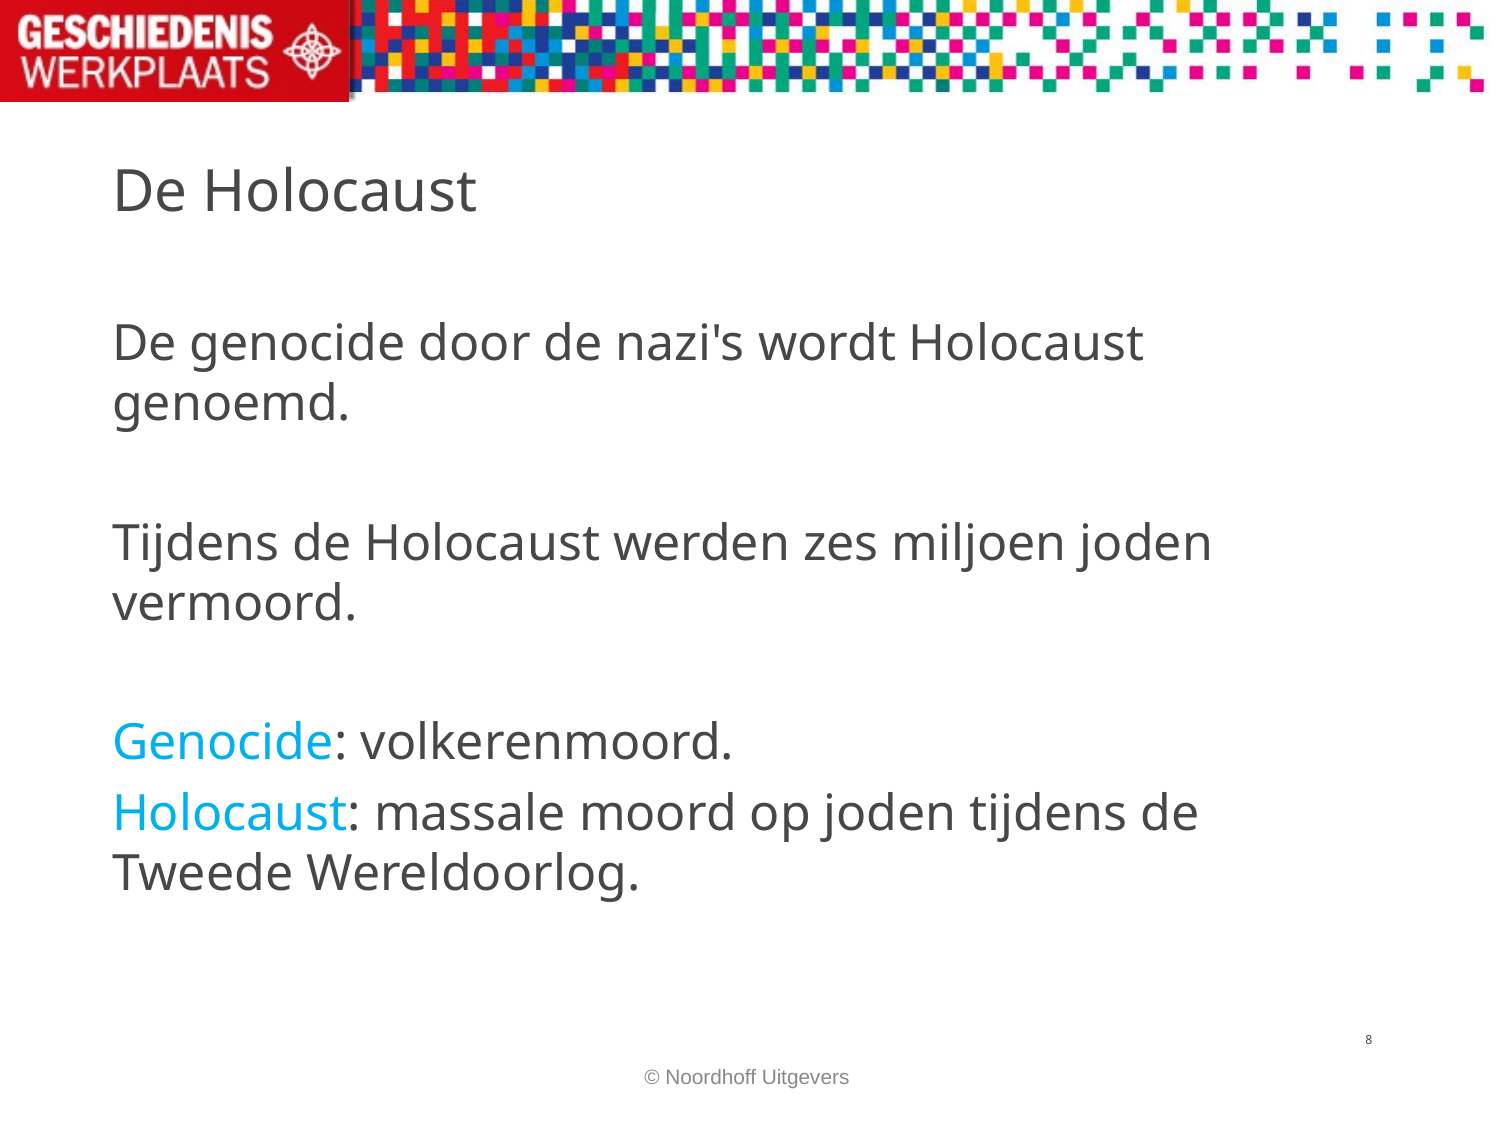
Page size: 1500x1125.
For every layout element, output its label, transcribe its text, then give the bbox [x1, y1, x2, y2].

slide_number 8 [1325, 1025, 1388, 1063]
title De Holocaust [112, 145, 1401, 256]
text_box © Noordhoff Uitgevers [512, 1045, 988, 1106]
list De genocide door de nazi's wordt Holocaust genoemd. Tijdens de Holocaust werden zes miljoen joden vermoord. Genocide: volkerenmoord. Holocaust: massale moord op joden tijdens de Tweede Wereldoorlog. [112, 302, 1409, 988]
picture [0, 0, 1500, 1125]
